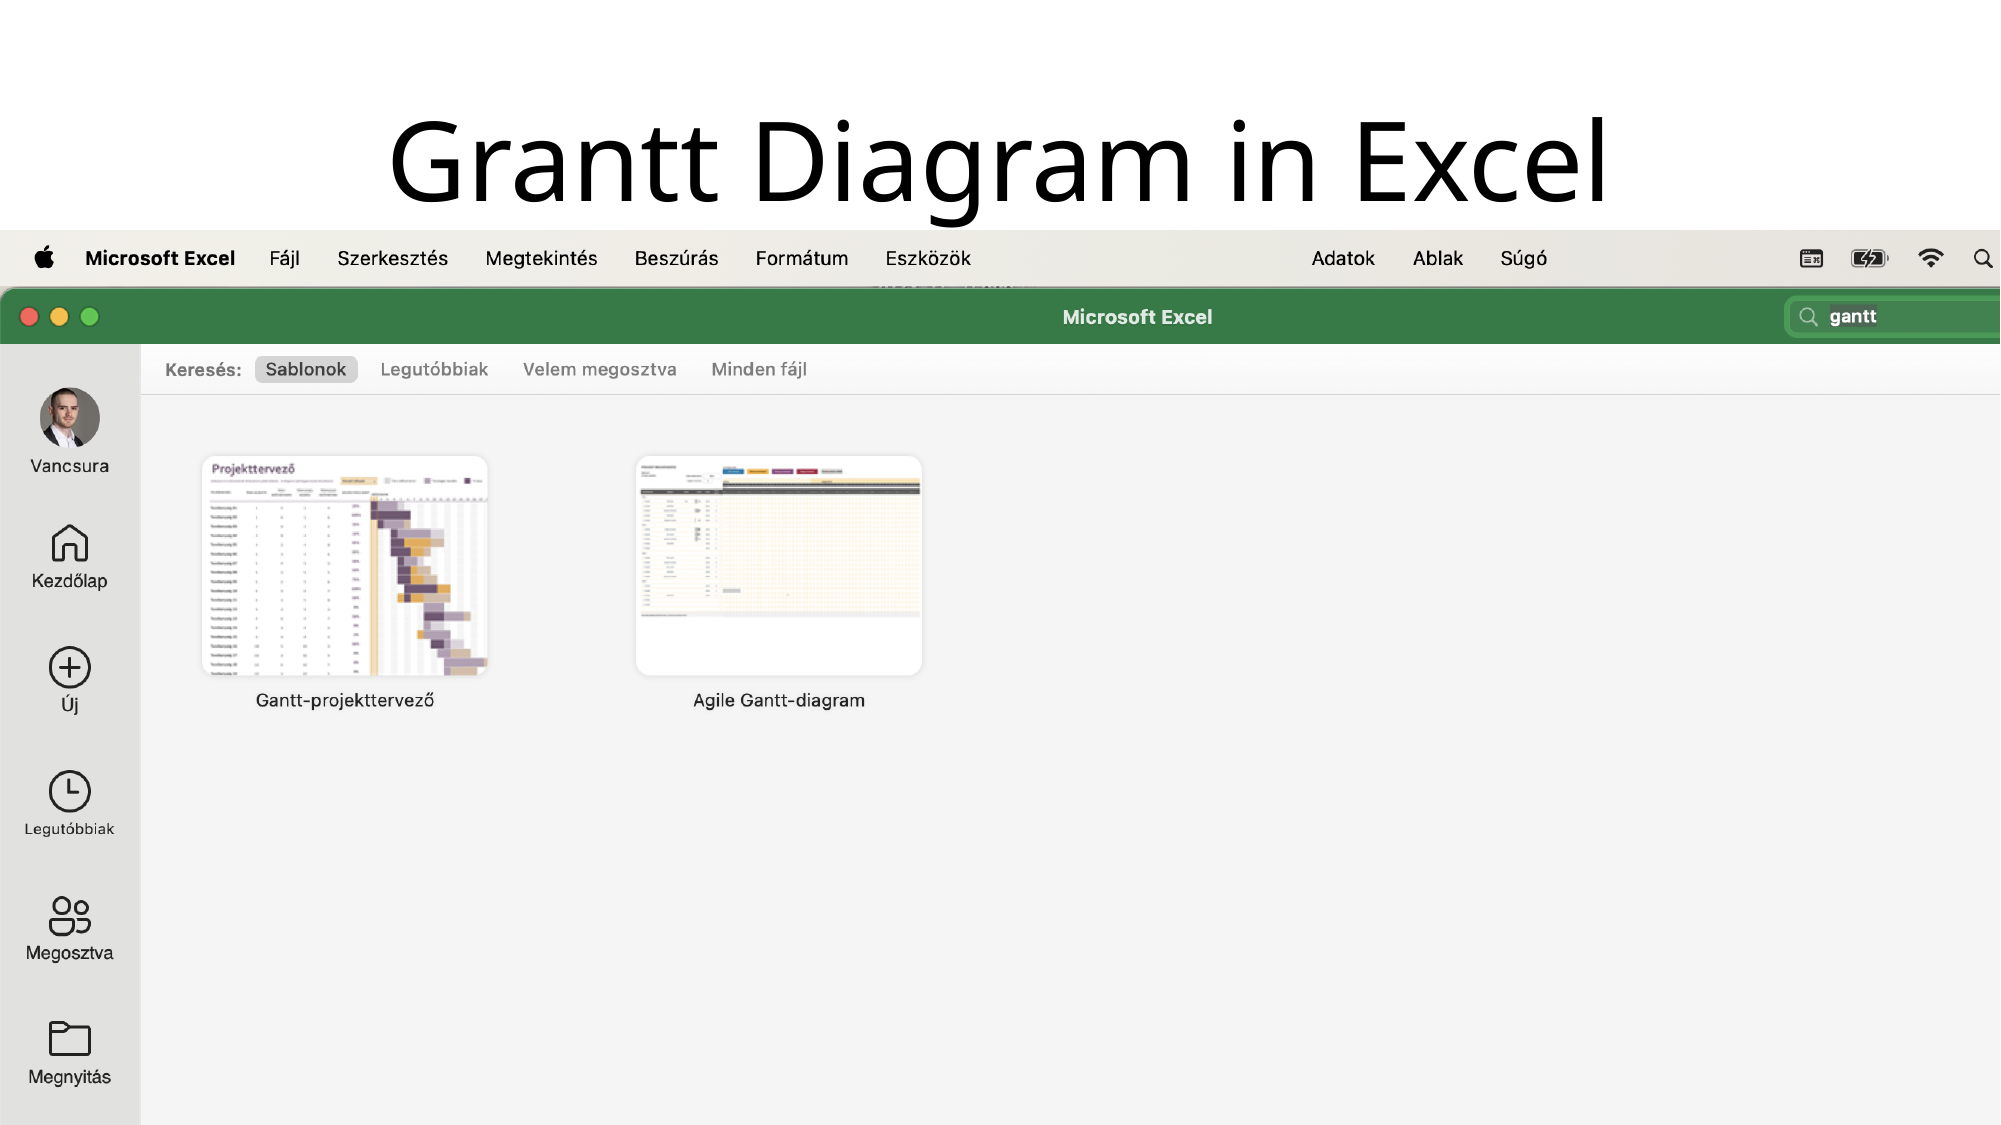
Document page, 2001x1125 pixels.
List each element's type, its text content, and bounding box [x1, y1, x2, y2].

text_box Grantt Diagram in Excel [249, 0, 1750, 230]
picture [0, 230, 2000, 1125]
